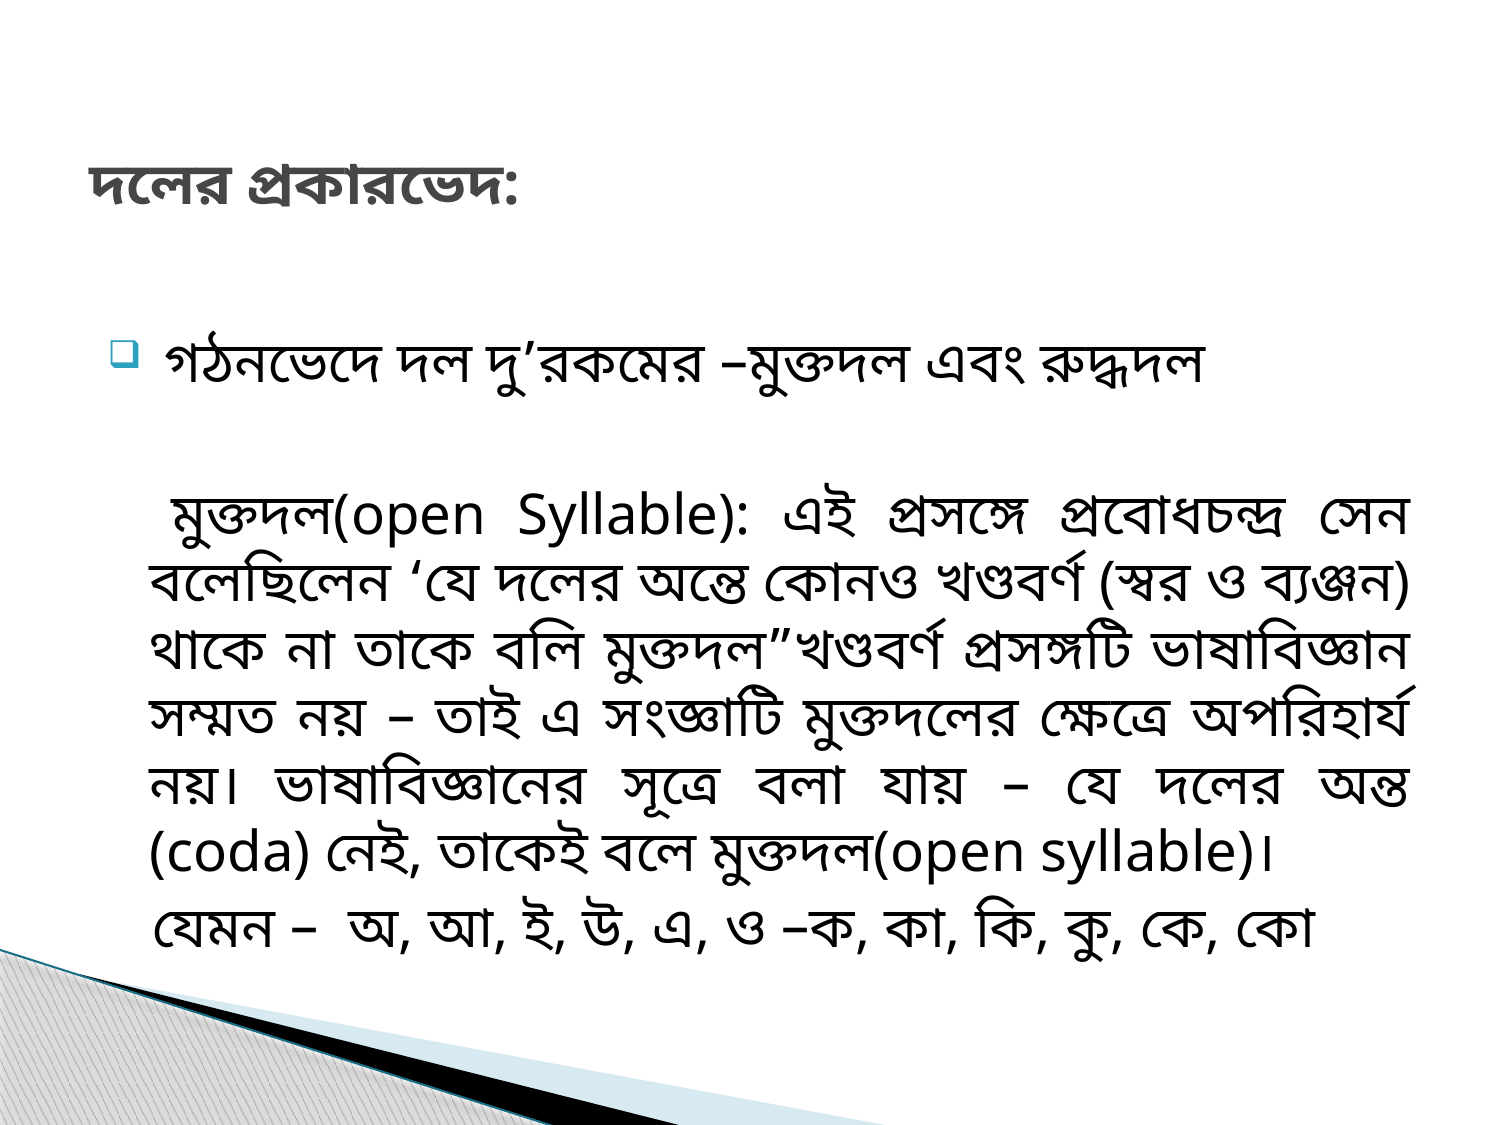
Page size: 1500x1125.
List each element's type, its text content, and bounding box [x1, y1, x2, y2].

list গঠনভেদে দল দু’রকমের –মুক্তদল এবং রুদ্ধদল মুক্তদল(open Syllable): এই প্রসঙ্গে প্রবোধচন্দ্র সেন বলেছিলেন ‘যে দলের অন্তে কোনও খণ্ডবর্ণ (স্বর ও ব্যঞ্জন) থাকে না তাকে বলি মুক্তদল”খণ্ডবর্ণ প্রসঙ্গটি ভাষাবিজ্ঞান সম্মত নয় – তাই এ সংজ্ঞাটি মুক্তদলের ক্ষেত্রে অপরিহার্য নয়। ভাষাবিজ্ঞানের সূত্রে বলা যায় – যে দলের অন্ত (coda) নেই, তাকেই বলে মুক্তদল(open syllable)। যেমন – অ, আ, ই, উ, এ, ও –ক, কা, কি, কু, কে, কো [75, 243, 1425, 986]
title দলের প্রকারভেদ: [75, 87, 1300, 275]
